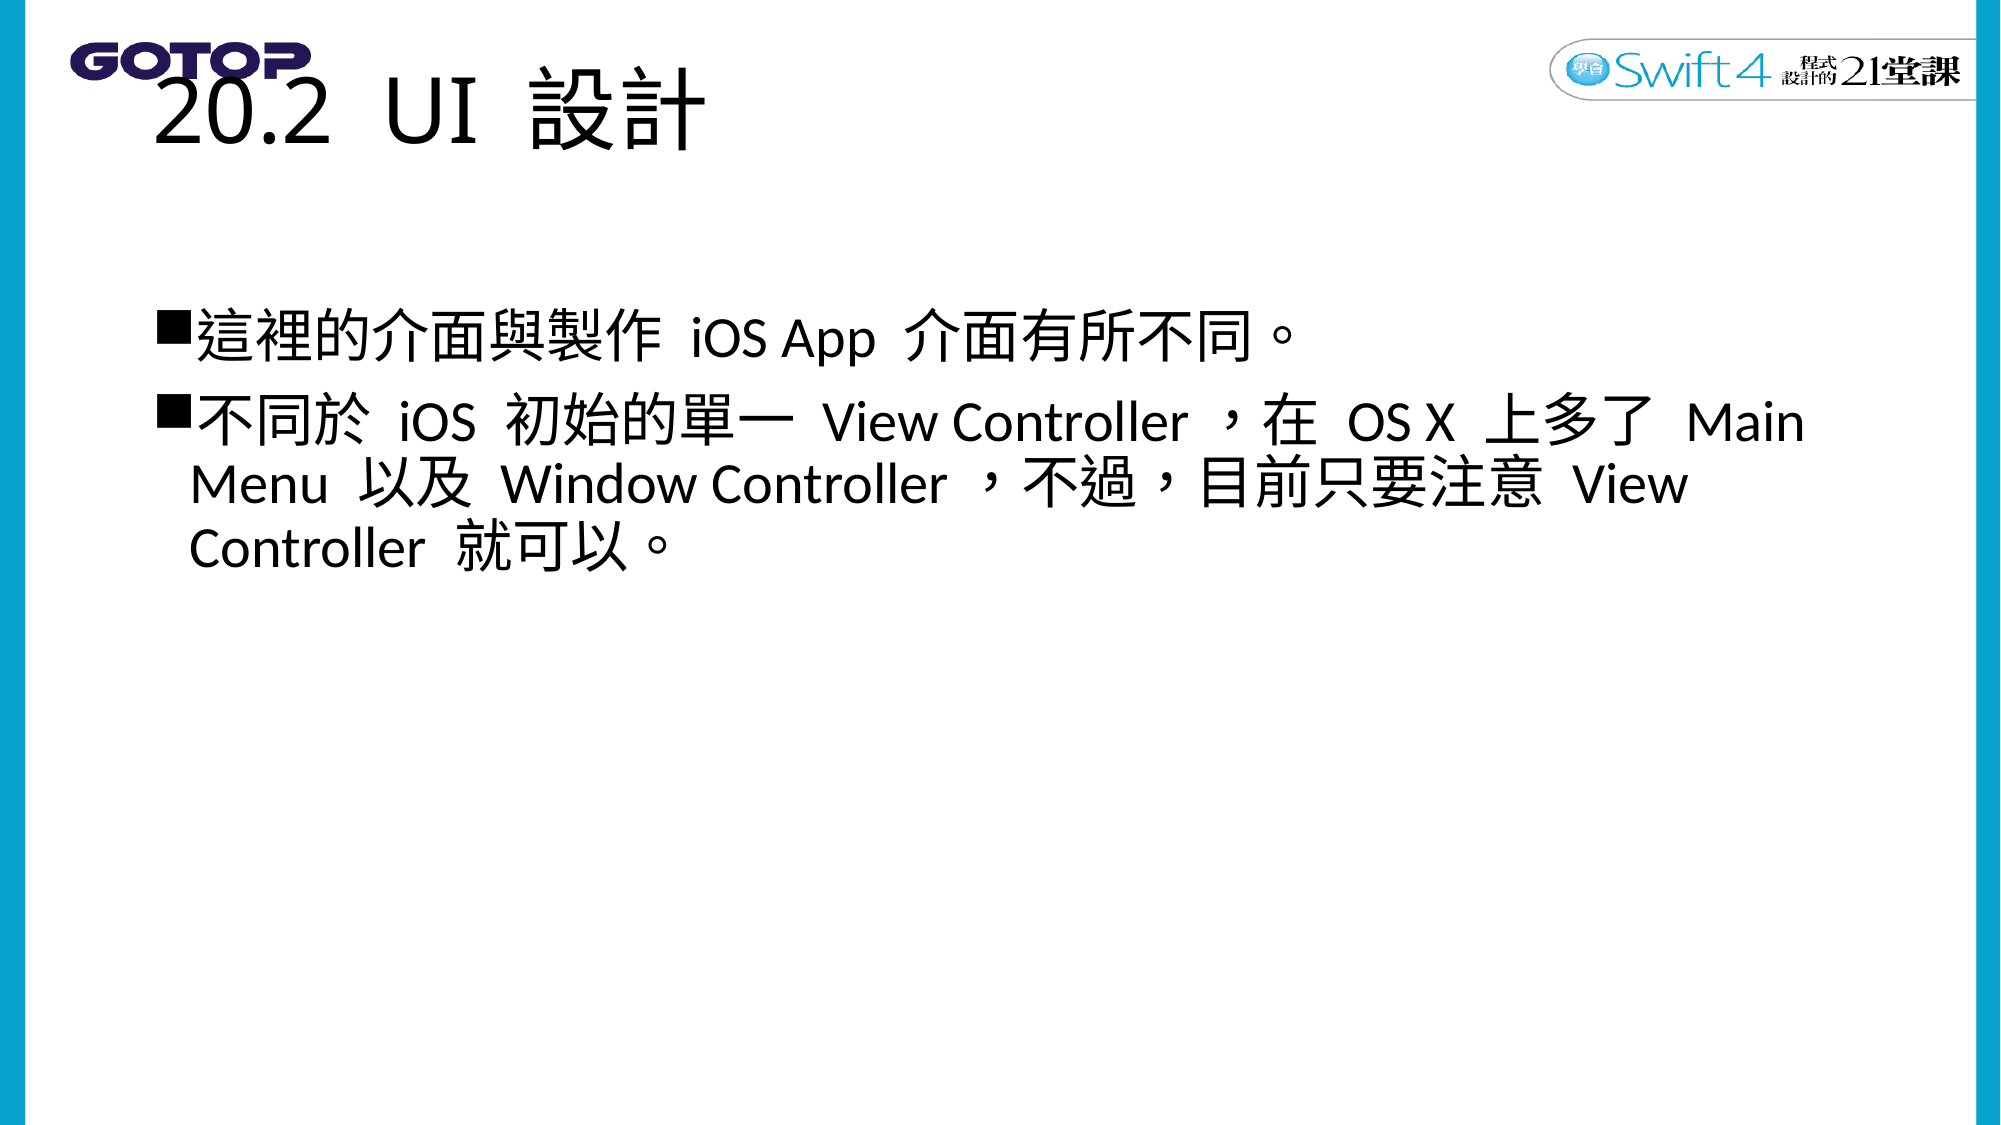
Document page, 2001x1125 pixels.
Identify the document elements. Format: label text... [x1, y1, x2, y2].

list 這裡的介面與製作 iOS App 介面有所不同。 不同於 iOS 初始的單一 View Controller，在 OS X 上多了 Main Menu 以及 Window Controller，不過，目前只要注意 View Controller 就可以。 [137, 299, 1863, 1014]
title 20.2 UI 設計 [137, 59, 1863, 278]
picture [26, 0, 1976, 1125]
